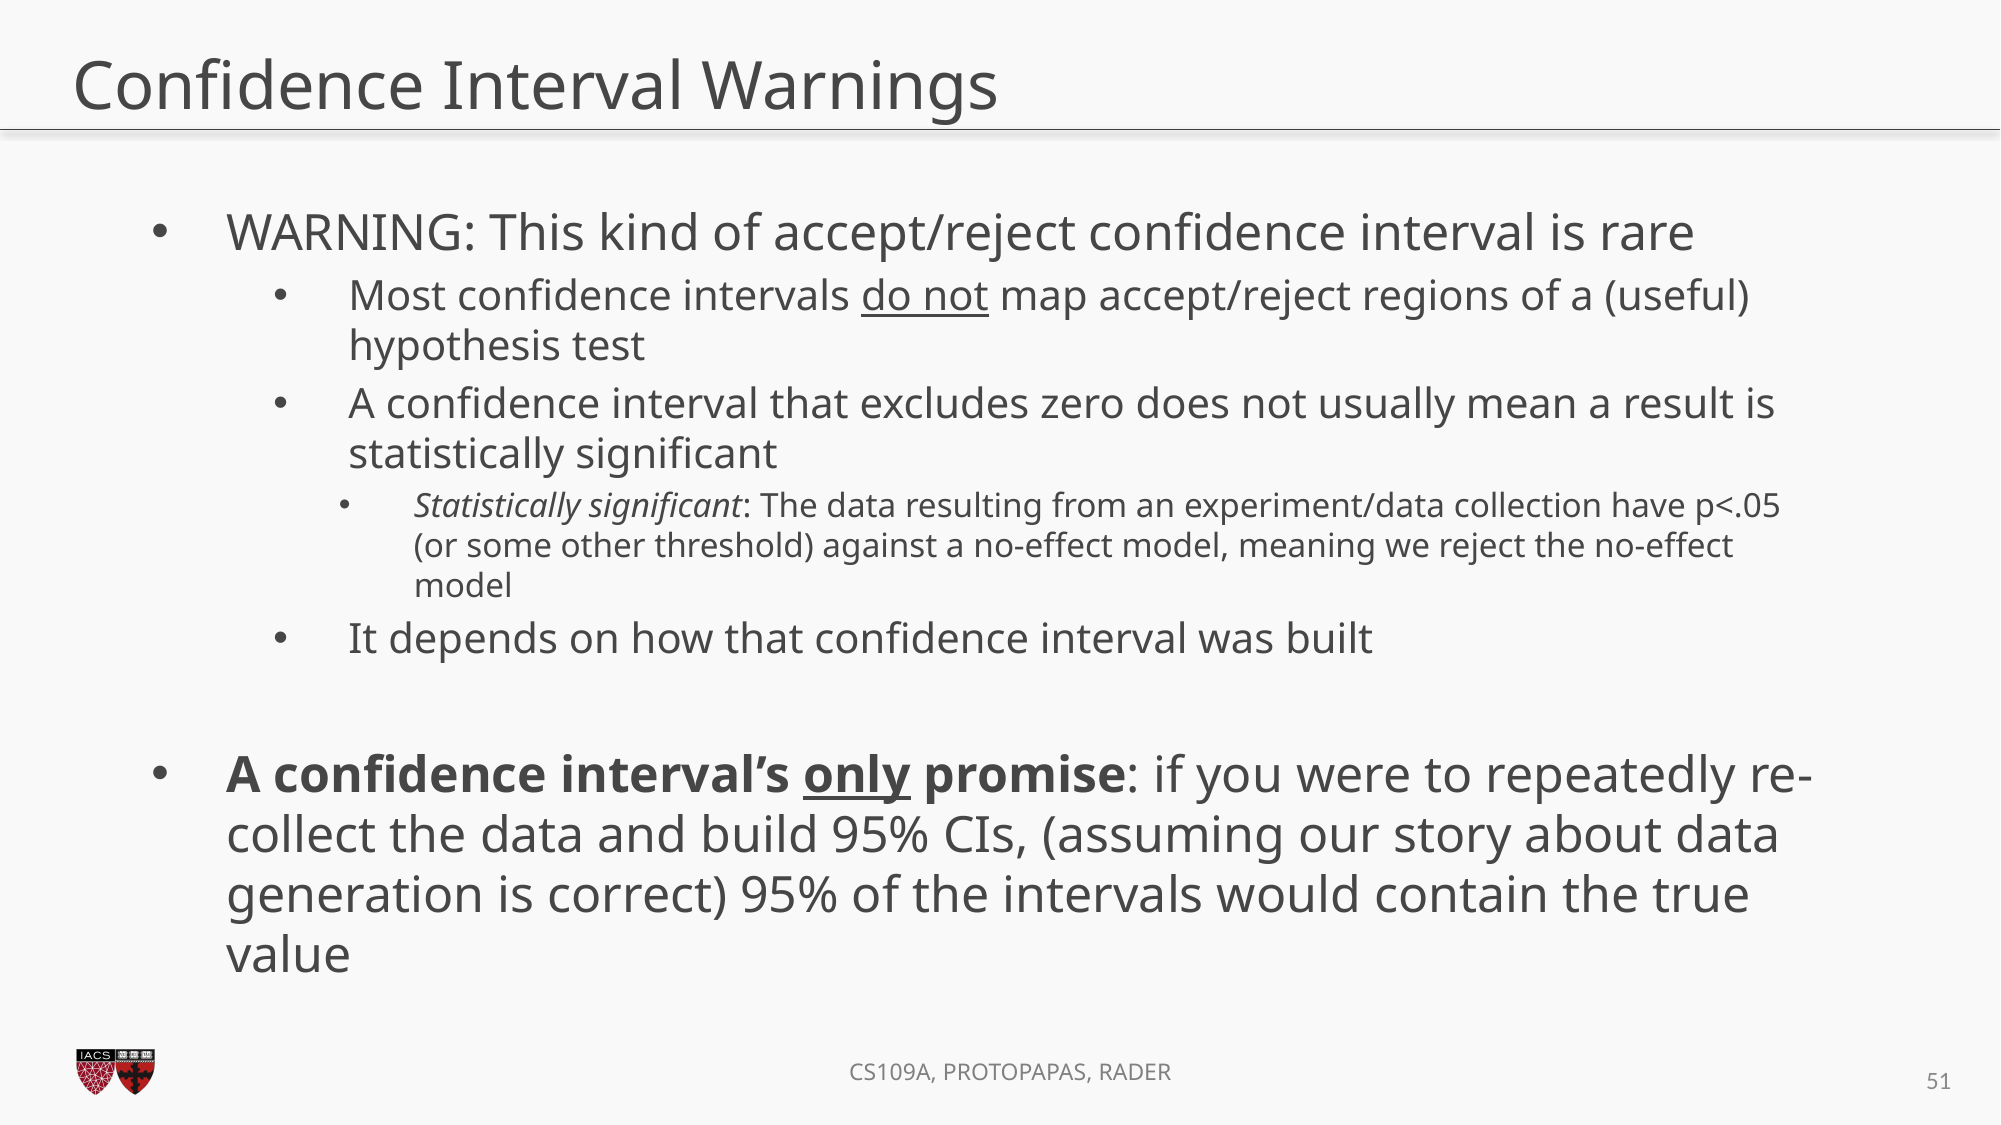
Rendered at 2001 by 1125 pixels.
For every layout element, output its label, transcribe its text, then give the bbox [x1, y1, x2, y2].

picture [75, 1049, 155, 1095]
slide_number 51 [1500, 1050, 1967, 1110]
list WARNING: This kind of accept/reject confidence interval is rare Most confidence intervals do not map accept/reject regions of a (useful) hypothesis test A confidence interval that excludes zero does not usually mean a result is statistically significant Statistically significant: The data resulting from an experiment/data collection have p<.05 (or some other threshold) against a no-effect model, meaning we reject the no-effect model It depends on how that confidence interval was built A confidence interval’s only promise: if you were to repeatedly re-collect the data and build 95% CIs, (assuming our story about data generation is correct) 95% of the intervals would contain the true value [136, 193, 1831, 1014]
title Confidence Interval Warnings [57, 35, 1943, 162]
